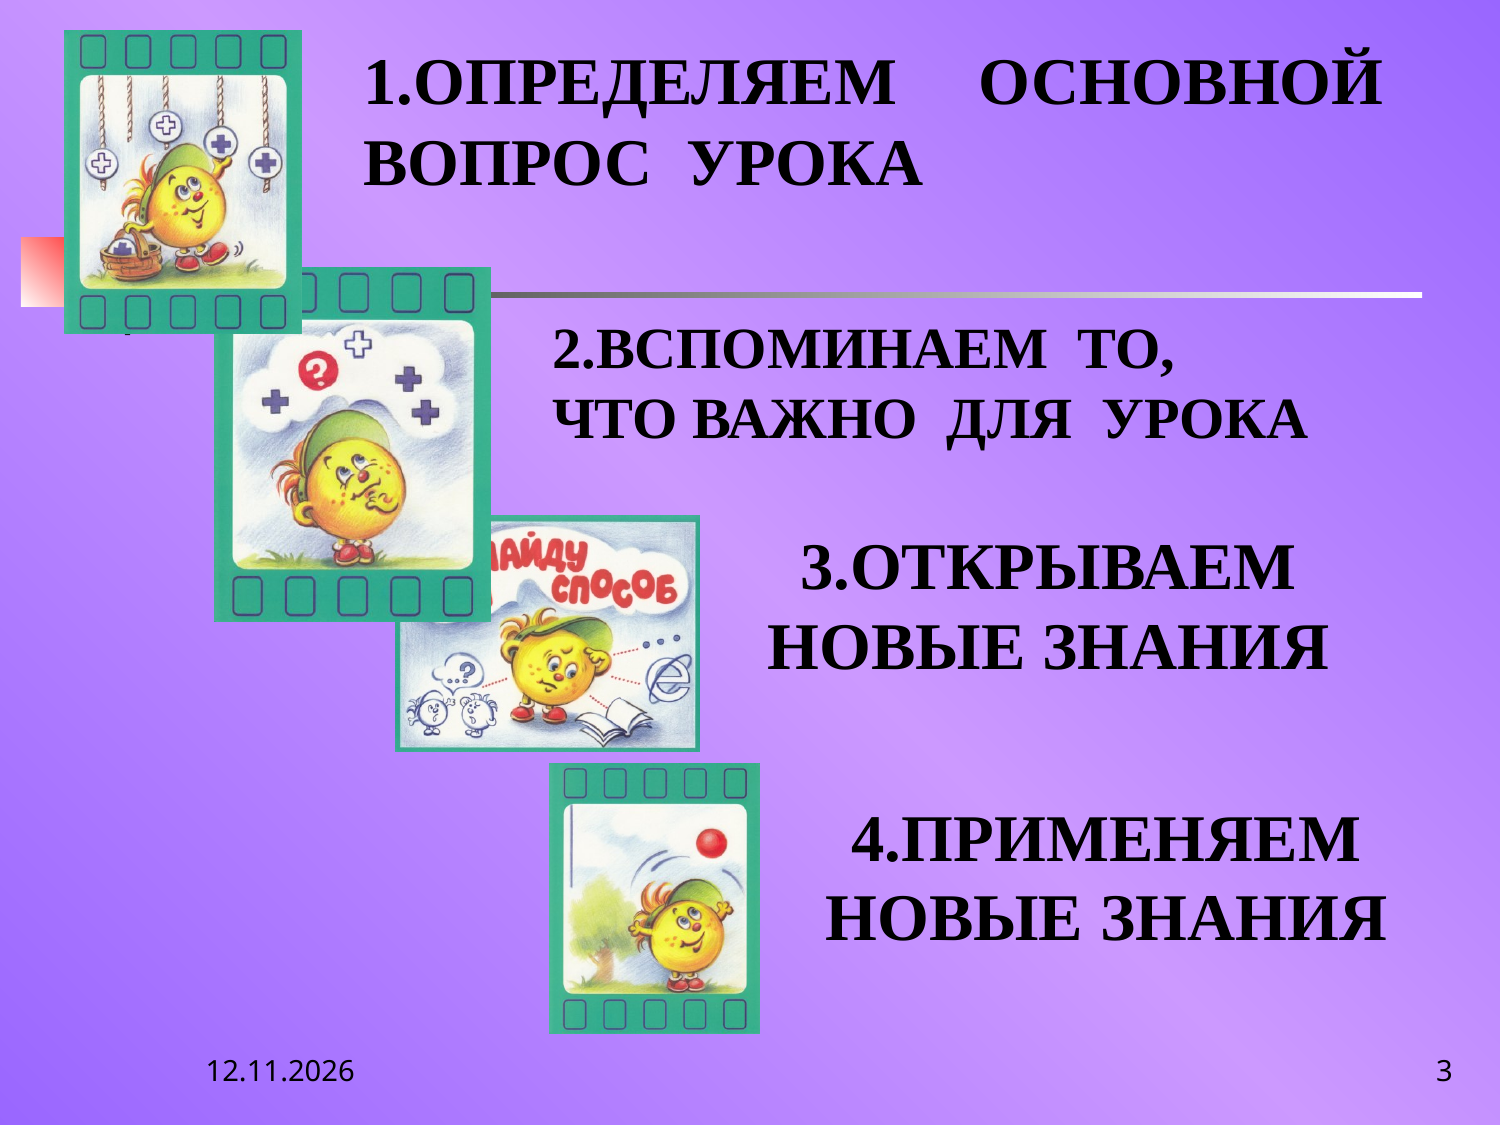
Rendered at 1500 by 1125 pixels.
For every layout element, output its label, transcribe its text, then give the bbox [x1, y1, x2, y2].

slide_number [190, 1023, 504, 1100]
text_box 2.ВСПОМИНАЕМ ТО, ЧТО ВАЖНО ДЛЯ УРОКА [537, 302, 1447, 458]
text_box 4.ПРИМЕНЯЕМ НОВЫЕ ЗНАНИЯ [810, 786, 1420, 962]
slide_number 3 [1154, 1023, 1468, 1100]
text_box 3.ОТКРЫВАЕМ НОВЫЕ ЗНАНИЯ [752, 515, 1362, 690]
text_box 1.ОПРЕДЕЛЯЕМ ОСНОВНОЙ ВОПРОС УРОКА [348, 30, 1400, 206]
picture [548, 762, 760, 1035]
picture [64, 30, 700, 752]
